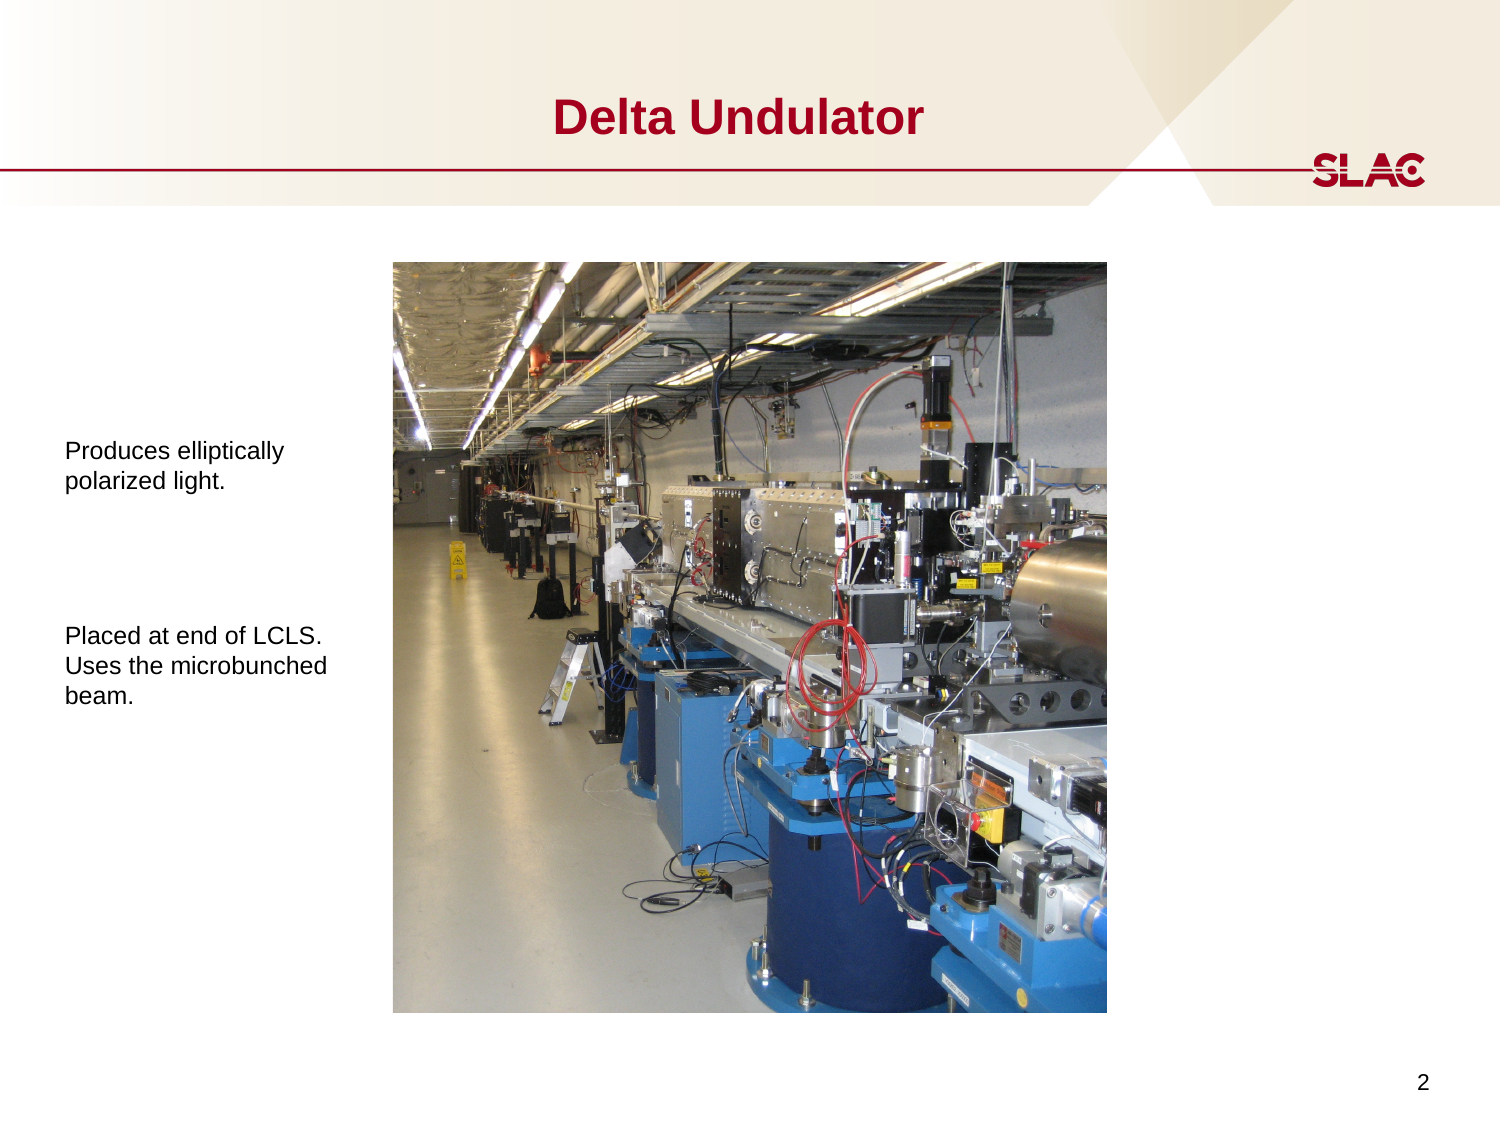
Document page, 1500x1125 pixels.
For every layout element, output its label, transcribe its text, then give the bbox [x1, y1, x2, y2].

picture [392, 262, 1108, 1013]
picture [0, 0, 1500, 206]
text_box Placed at end of LCLS. Uses the microbunched beam. [50, 612, 360, 718]
text_box Produces elliptically polarized light. [50, 427, 316, 503]
title Delta Undulator [74, 21, 1404, 145]
slide_number 2 [1405, 1036, 1458, 1125]
